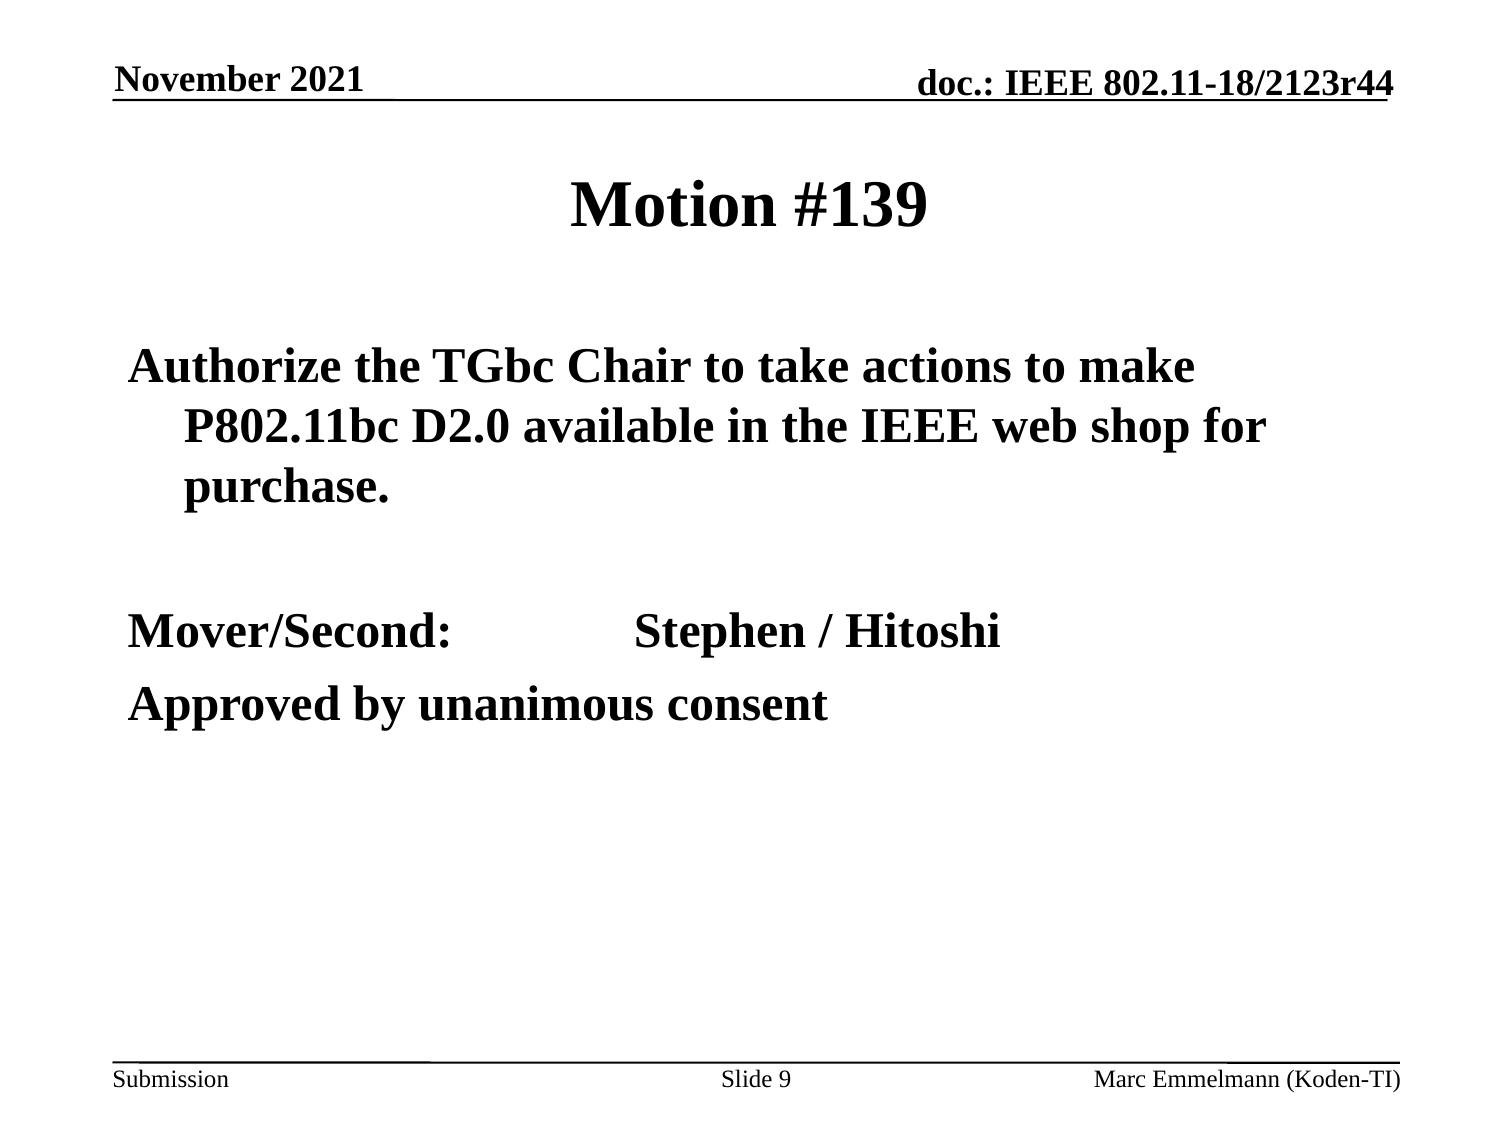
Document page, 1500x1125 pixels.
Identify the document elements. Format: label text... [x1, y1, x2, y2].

slide_number Slide 9 [712, 1061, 800, 1123]
title Motion #139 [112, 112, 1388, 288]
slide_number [114, 54, 423, 100]
footer Marc Emmelmann (Koden-TI) [878, 1061, 1402, 1093]
list Authorize the TGbc Chair to take actions to make P802.11bc D2.0 available in the IEEE web shop for purchase. Mover/Second: Stephen / Hitoshi Approved by unanimous consent [112, 324, 1388, 1000]
